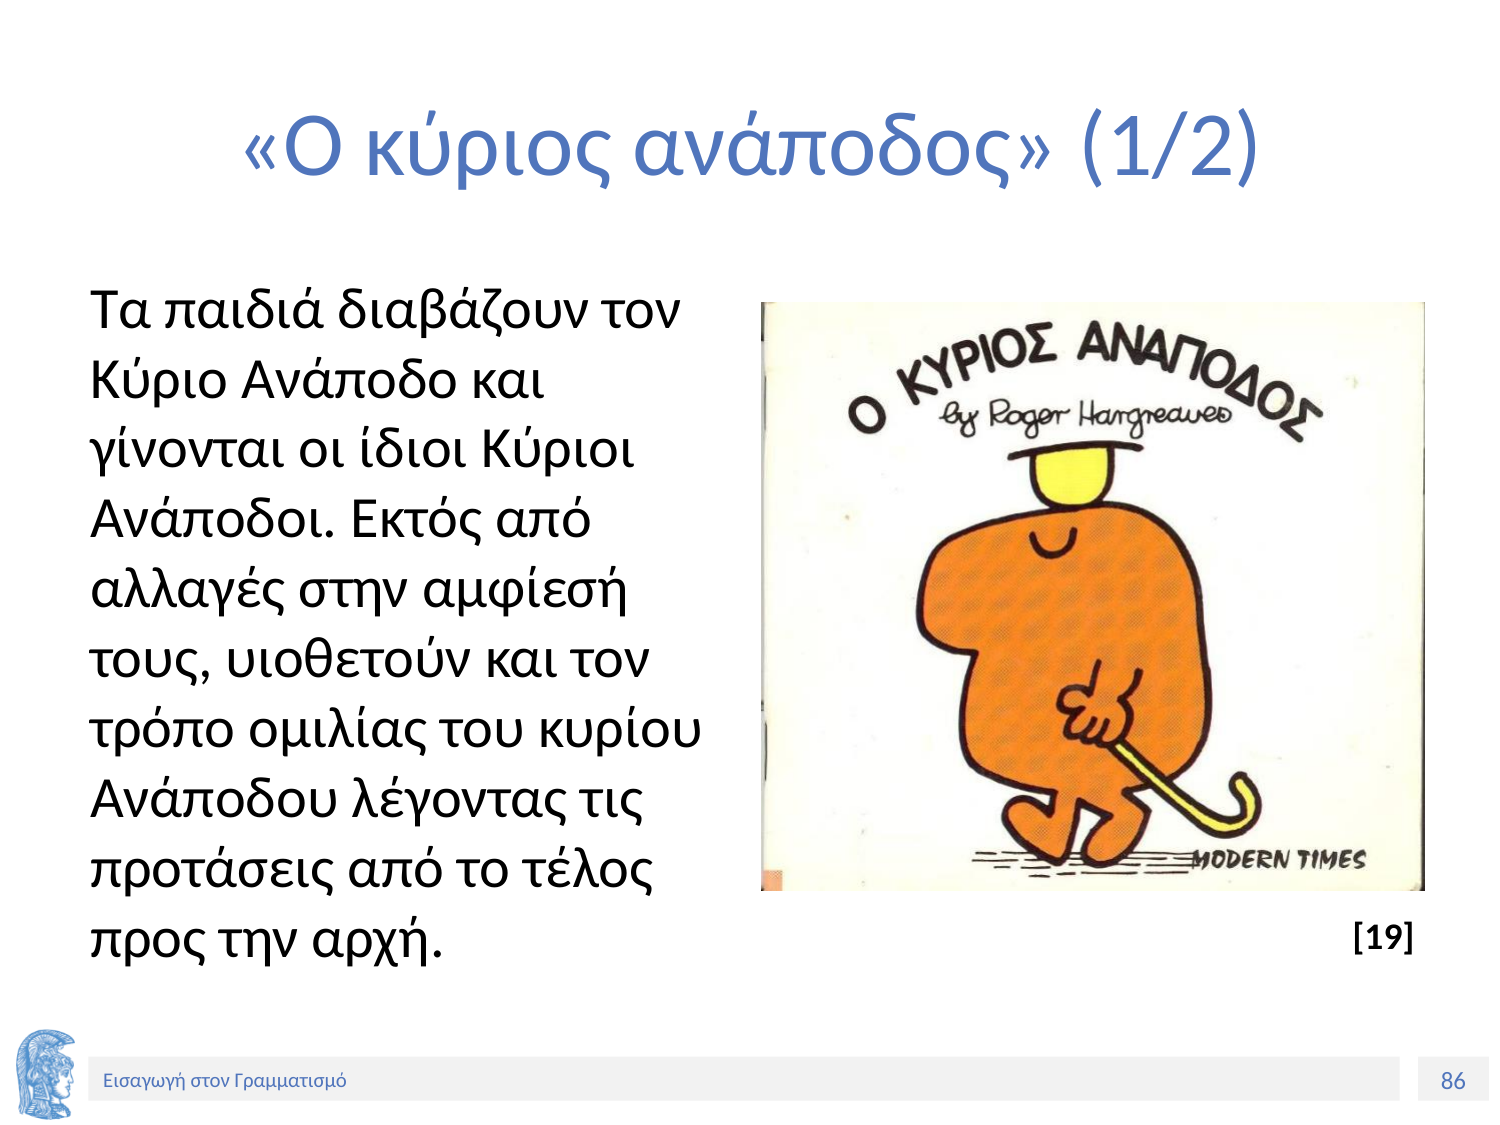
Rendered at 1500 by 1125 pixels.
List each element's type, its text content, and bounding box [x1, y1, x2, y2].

picture [9, 1026, 81, 1120]
list Τα παιδιά διαβάζουν τον Κύριο Ανάποδο και γίνονται οι ίδιοι Κύριοι Ανάποδοι. Εκτός από αλλαγές στην αμφίεσή τους, υιοθετούν και τον τρόπο ομιλίας του κυρίου Ανάποδου λέγοντας τις προτάσεις από το τέλος προς την αρχή. [75, 262, 738, 1005]
text_box [19] [1328, 905, 1430, 965]
title «Ο κύριος ανάποδος» (1/2) [75, 45, 1425, 233]
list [761, 302, 1425, 891]
